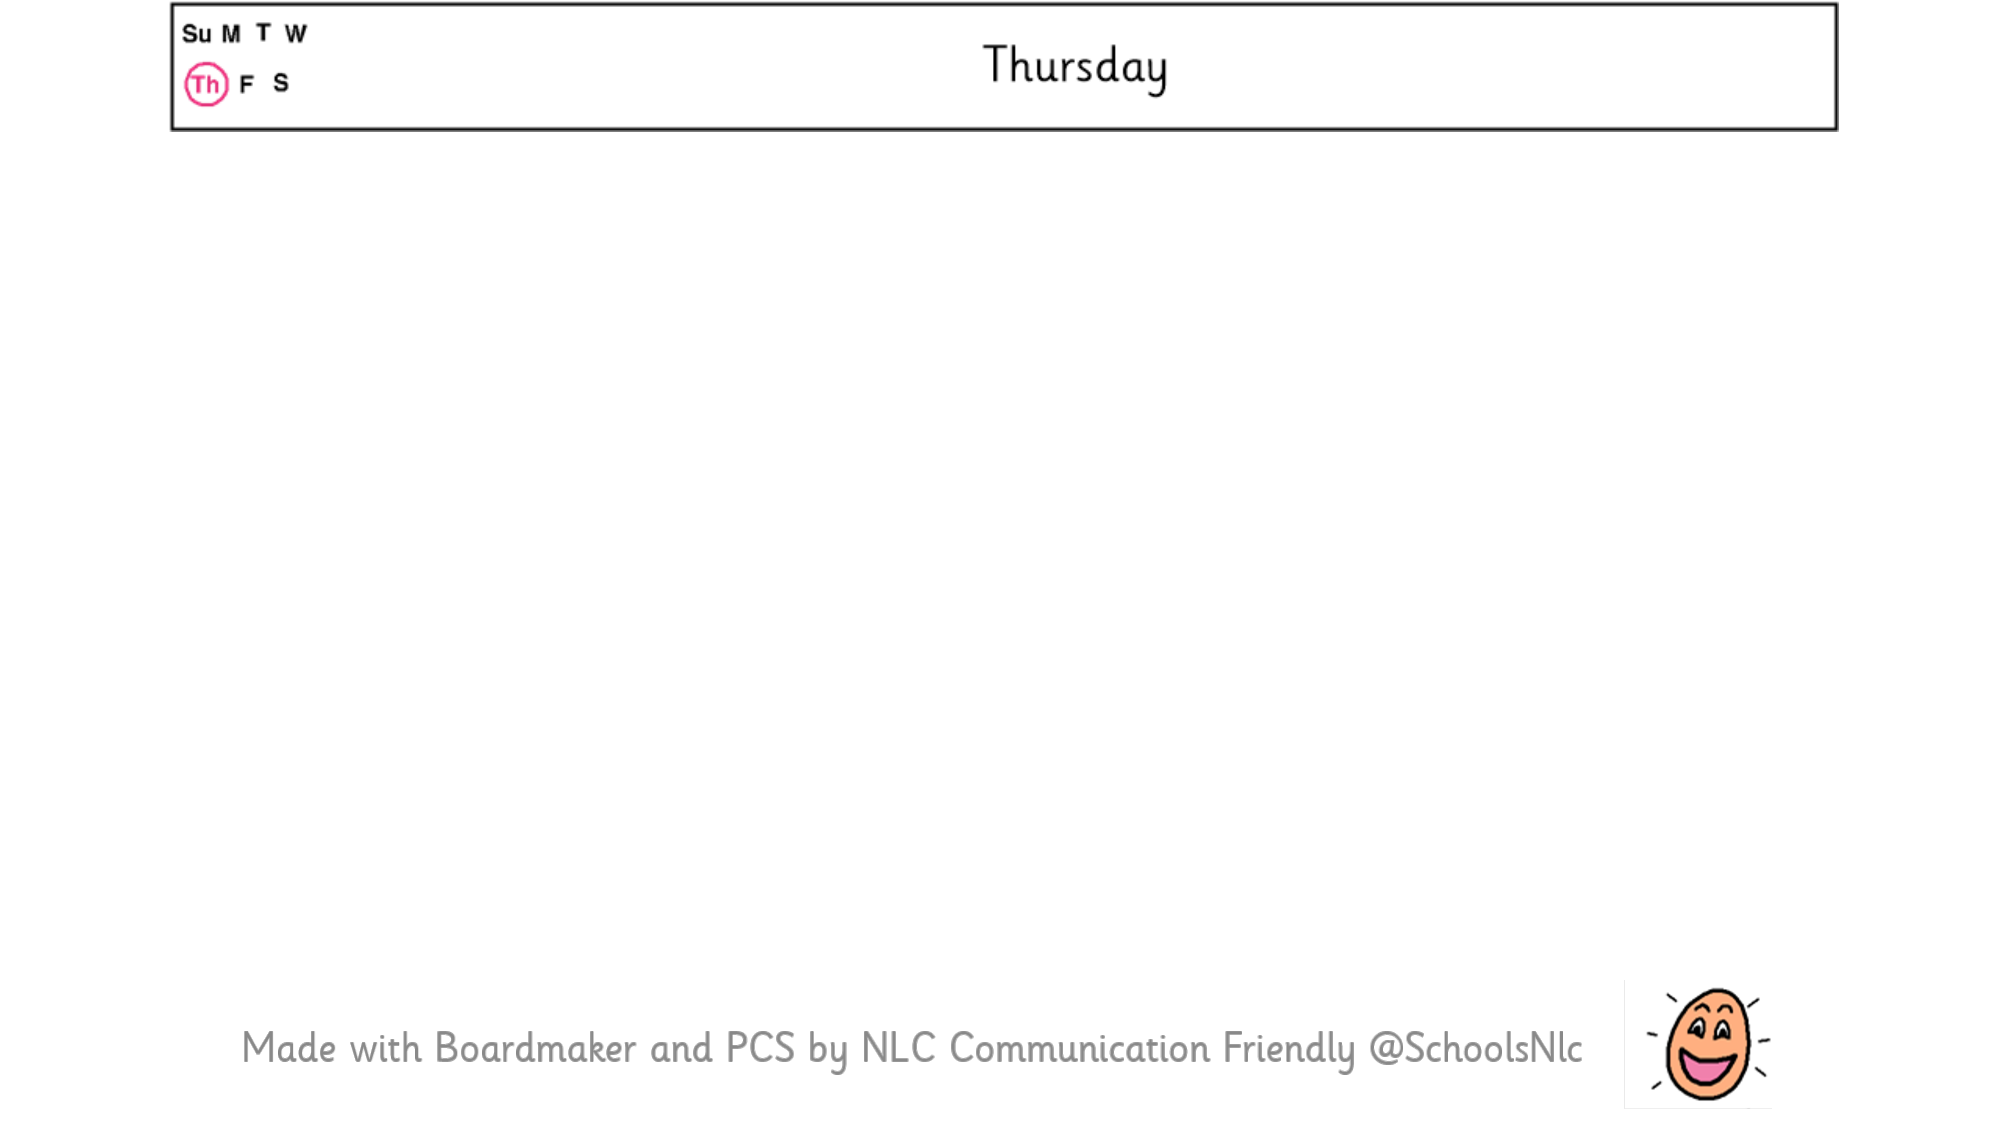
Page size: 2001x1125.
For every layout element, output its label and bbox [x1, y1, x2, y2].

picture [167, 0, 1839, 132]
picture [199, 980, 1772, 1117]
